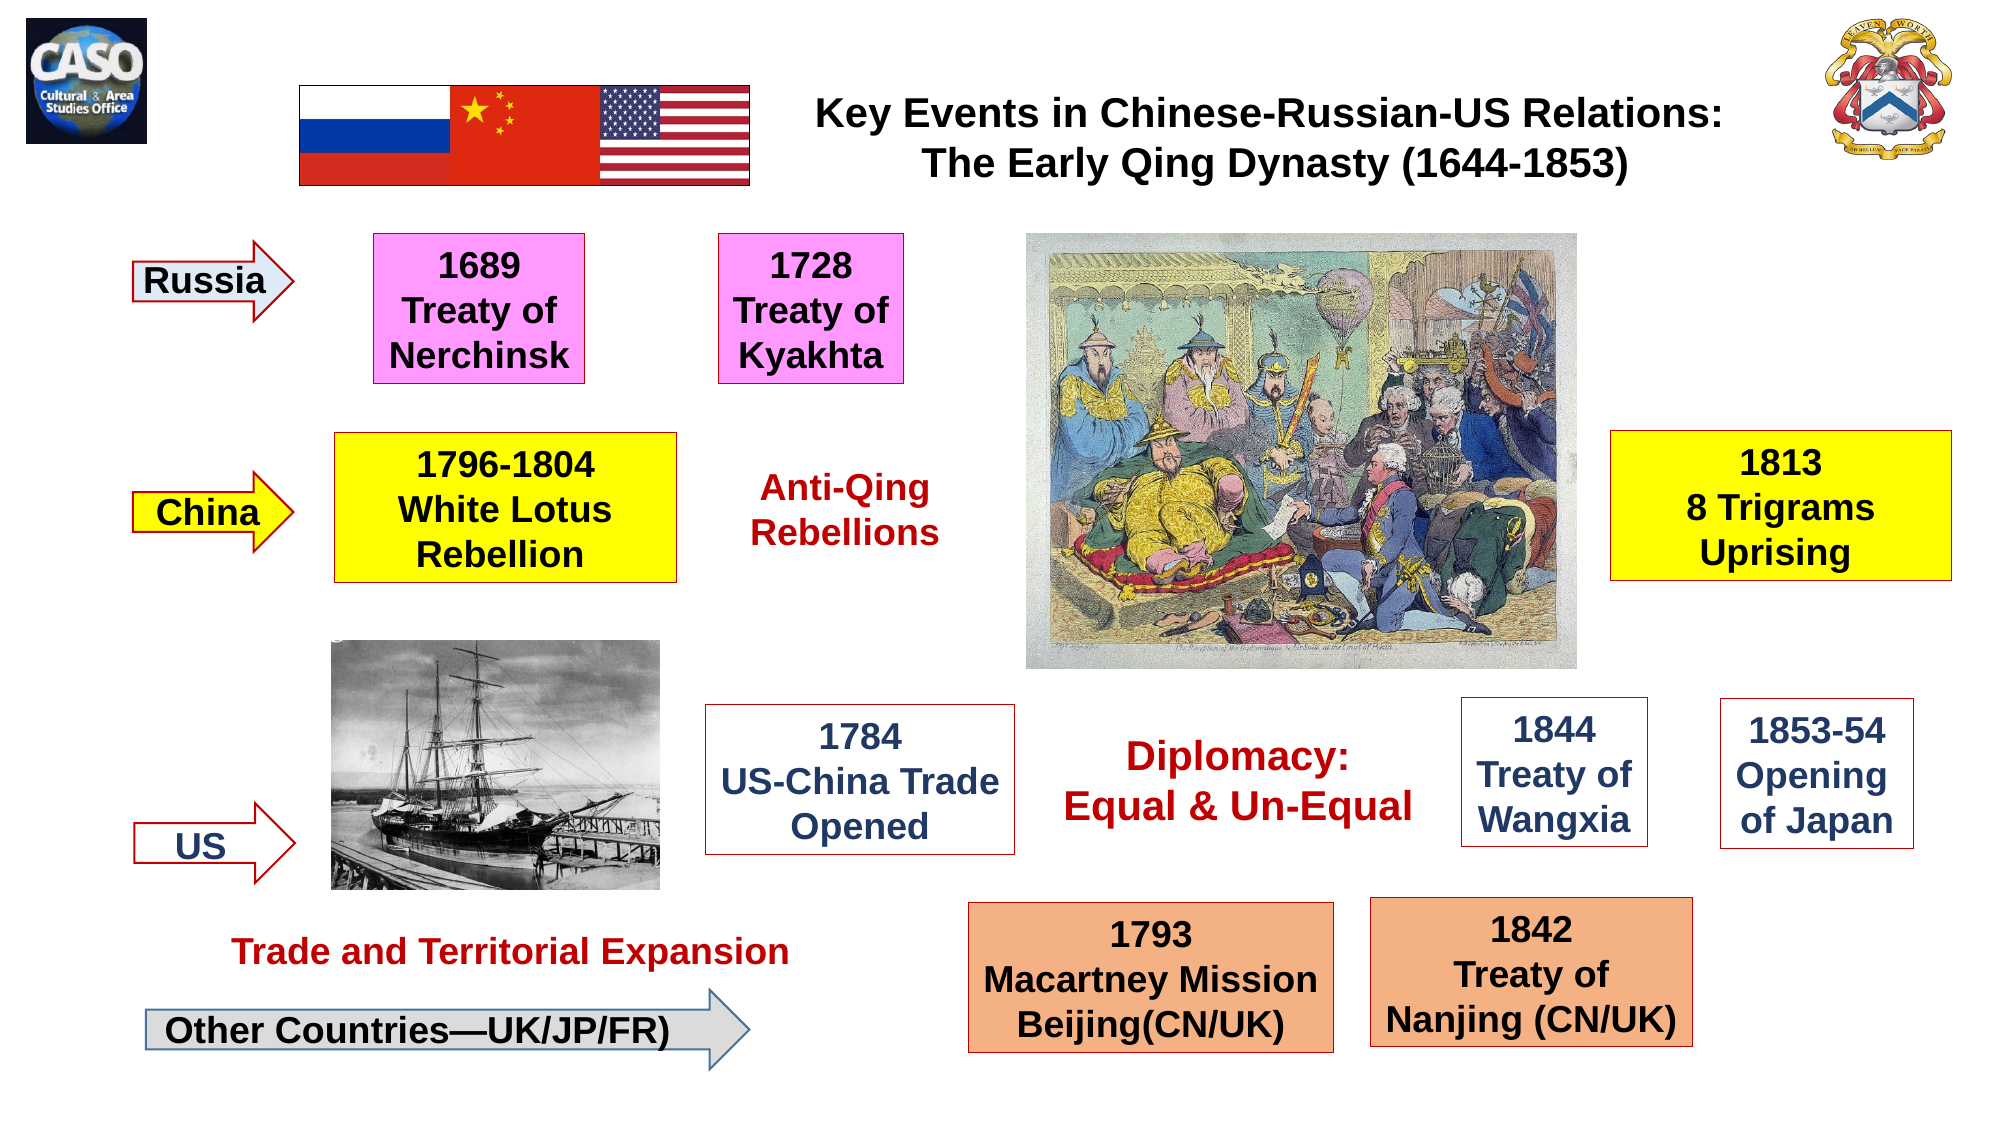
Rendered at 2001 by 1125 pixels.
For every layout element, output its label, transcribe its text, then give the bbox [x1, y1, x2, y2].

picture [26, 18, 147, 145]
text_box Russia [128, 248, 281, 309]
text_box 1793 Macartney Mission Beijing(CN/UK) [968, 902, 1334, 1053]
text_box 1796-1804 White Lotus Rebellion [334, 432, 677, 583]
text_box Other Countries—UK/JP/FR) [149, 998, 686, 1059]
text_box [133, 822, 160, 864]
picture [330, 640, 660, 890]
text_box US [160, 814, 242, 875]
text_box 1689 Treaty of Nerchinsk [373, 233, 585, 384]
text_box 1842 Treaty of Nanjing (CN/UK) [1370, 897, 1693, 1047]
text_box [242, 800, 297, 886]
picture [299, 85, 750, 186]
text_box Trade and Territorial Expansion [216, 919, 806, 980]
picture [1824, 18, 1952, 160]
text_box [252, 309, 268, 324]
text_box [131, 491, 141, 533]
text_box 1784 US-China Trade Opened [705, 704, 1015, 855]
text_box [252, 239, 262, 248]
text_box 1728 Treaty of Kyakhta [718, 233, 904, 384]
picture [1026, 233, 1577, 669]
text_box [275, 492, 295, 532]
text_box Key Events in Chinese-Russian-US Relations: The Early Qing Dynasty (1644-1853) [800, 78, 1751, 194]
text_box Diplomacy: Equal & Un-Equal [1048, 721, 1429, 837]
text_box [252, 541, 266, 555]
text_box [686, 987, 751, 1072]
text_box [252, 469, 263, 480]
text_box China [141, 480, 275, 541]
text_box [144, 1008, 149, 1051]
text_box 1844 Treaty of Wangxia [1461, 697, 1648, 847]
text_box [281, 267, 295, 296]
text_box 1853-54 Opening of Japan [1720, 698, 1914, 849]
text_box Anti-Qing Rebellions [735, 455, 955, 560]
text_box 1813 8 Trigrams Uprising [1610, 430, 1952, 581]
